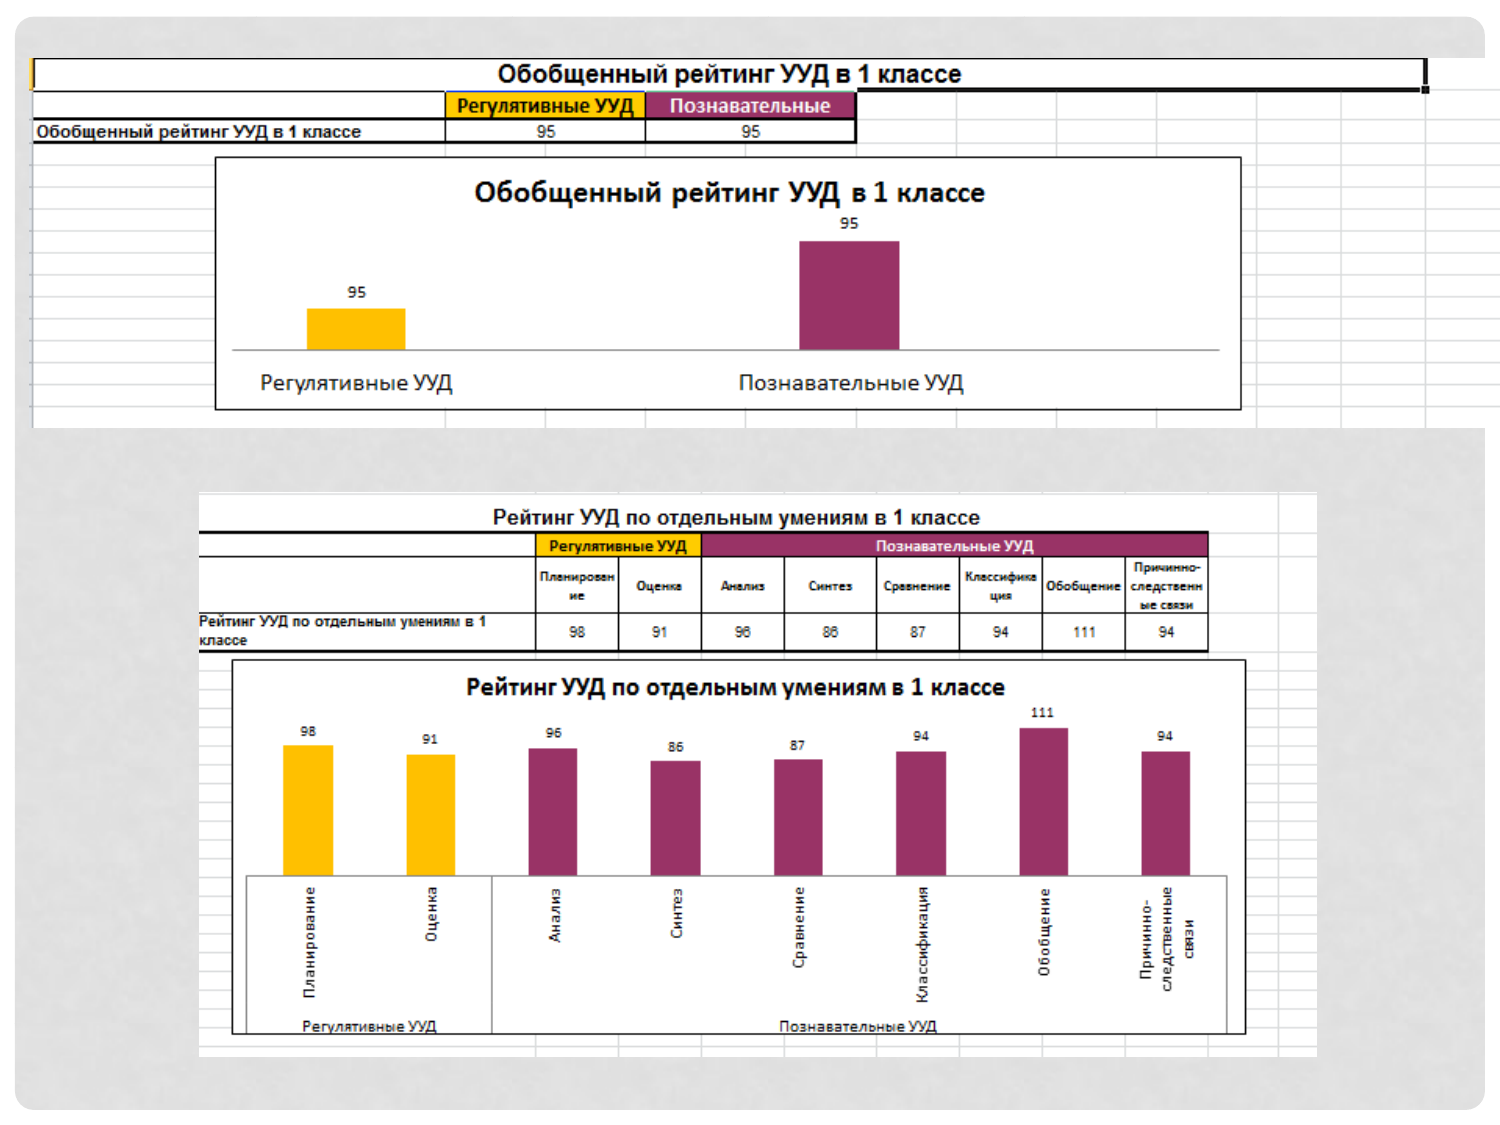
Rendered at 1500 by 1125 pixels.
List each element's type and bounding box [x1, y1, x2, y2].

picture [198, 491, 1317, 1057]
picture [29, 58, 1500, 428]
